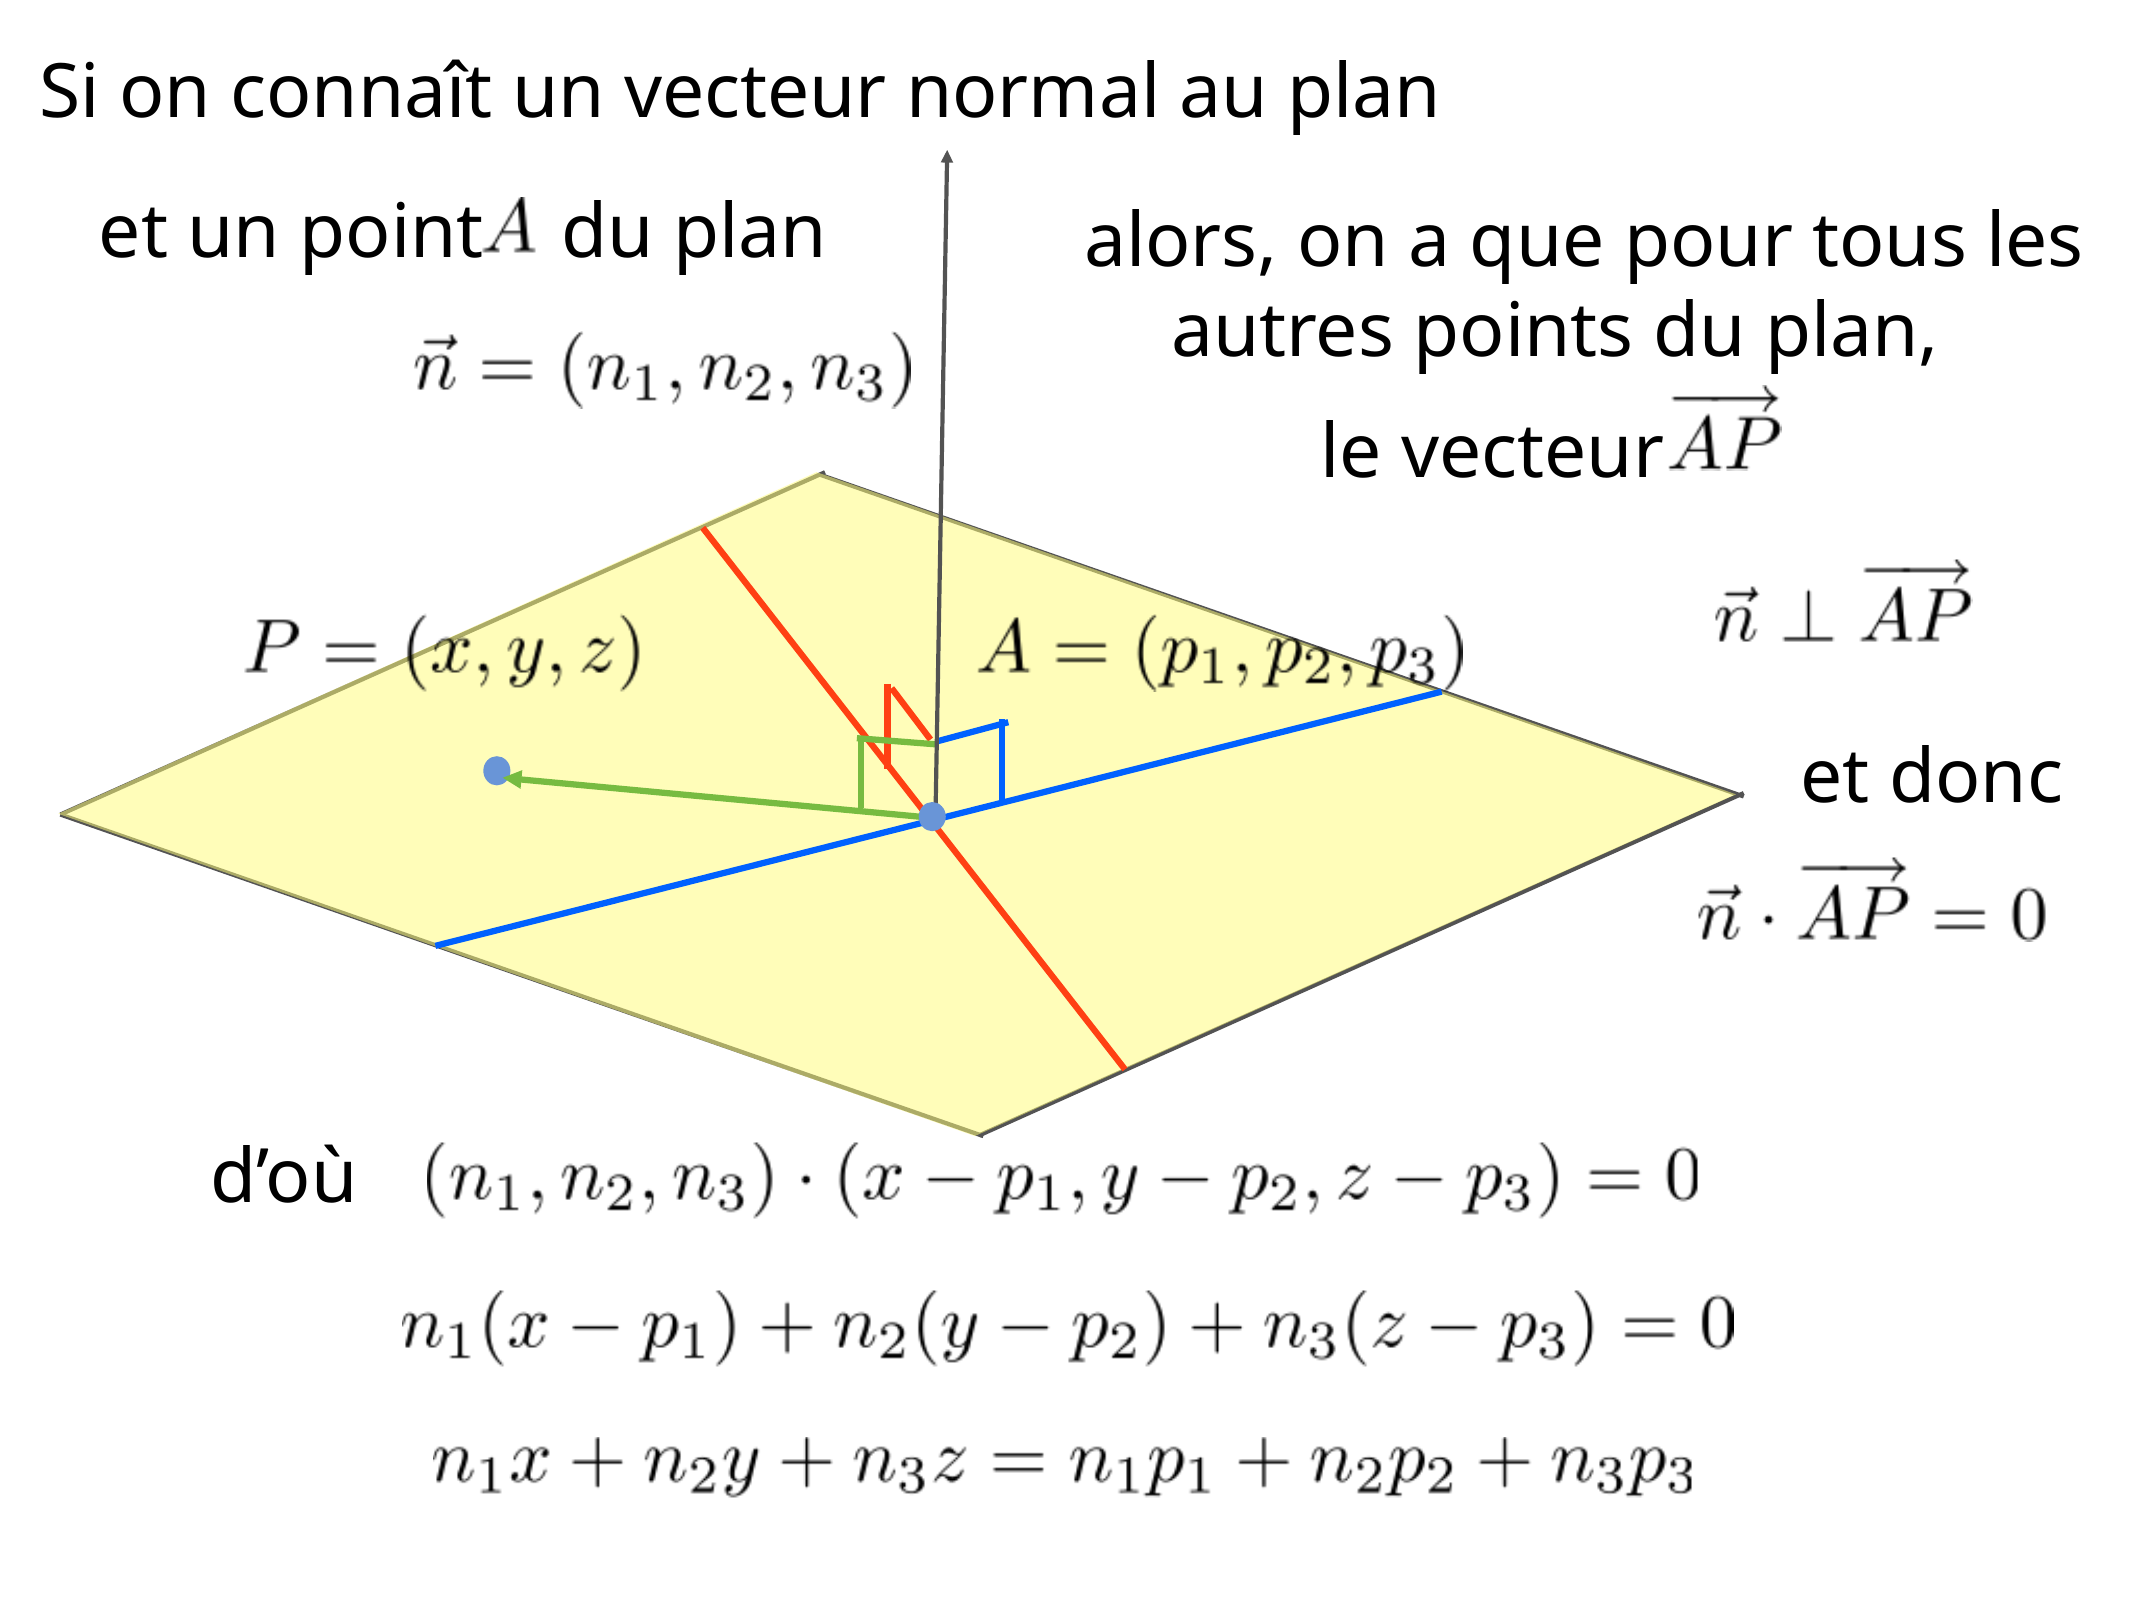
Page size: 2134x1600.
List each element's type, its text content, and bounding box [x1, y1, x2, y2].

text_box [1338, 385, 1782, 500]
picture [1714, 557, 1974, 644]
text_box Si on connaît un vecteur normal au plan [31, 34, 1470, 141]
text_box et donc [1792, 719, 2072, 827]
picture [401, 1289, 1734, 1369]
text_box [137, 175, 409, 279]
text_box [58, 471, 1737, 1137]
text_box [243, 612, 409, 786]
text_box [918, 614, 1463, 832]
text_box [414, 149, 948, 824]
picture [1697, 855, 2049, 942]
text_box d’où [202, 1143, 366, 1227]
text_box alors, on a que pour tous les autres points du plan, [1052, 182, 2117, 380]
picture [426, 1141, 1701, 1222]
picture [433, 1437, 1694, 1501]
